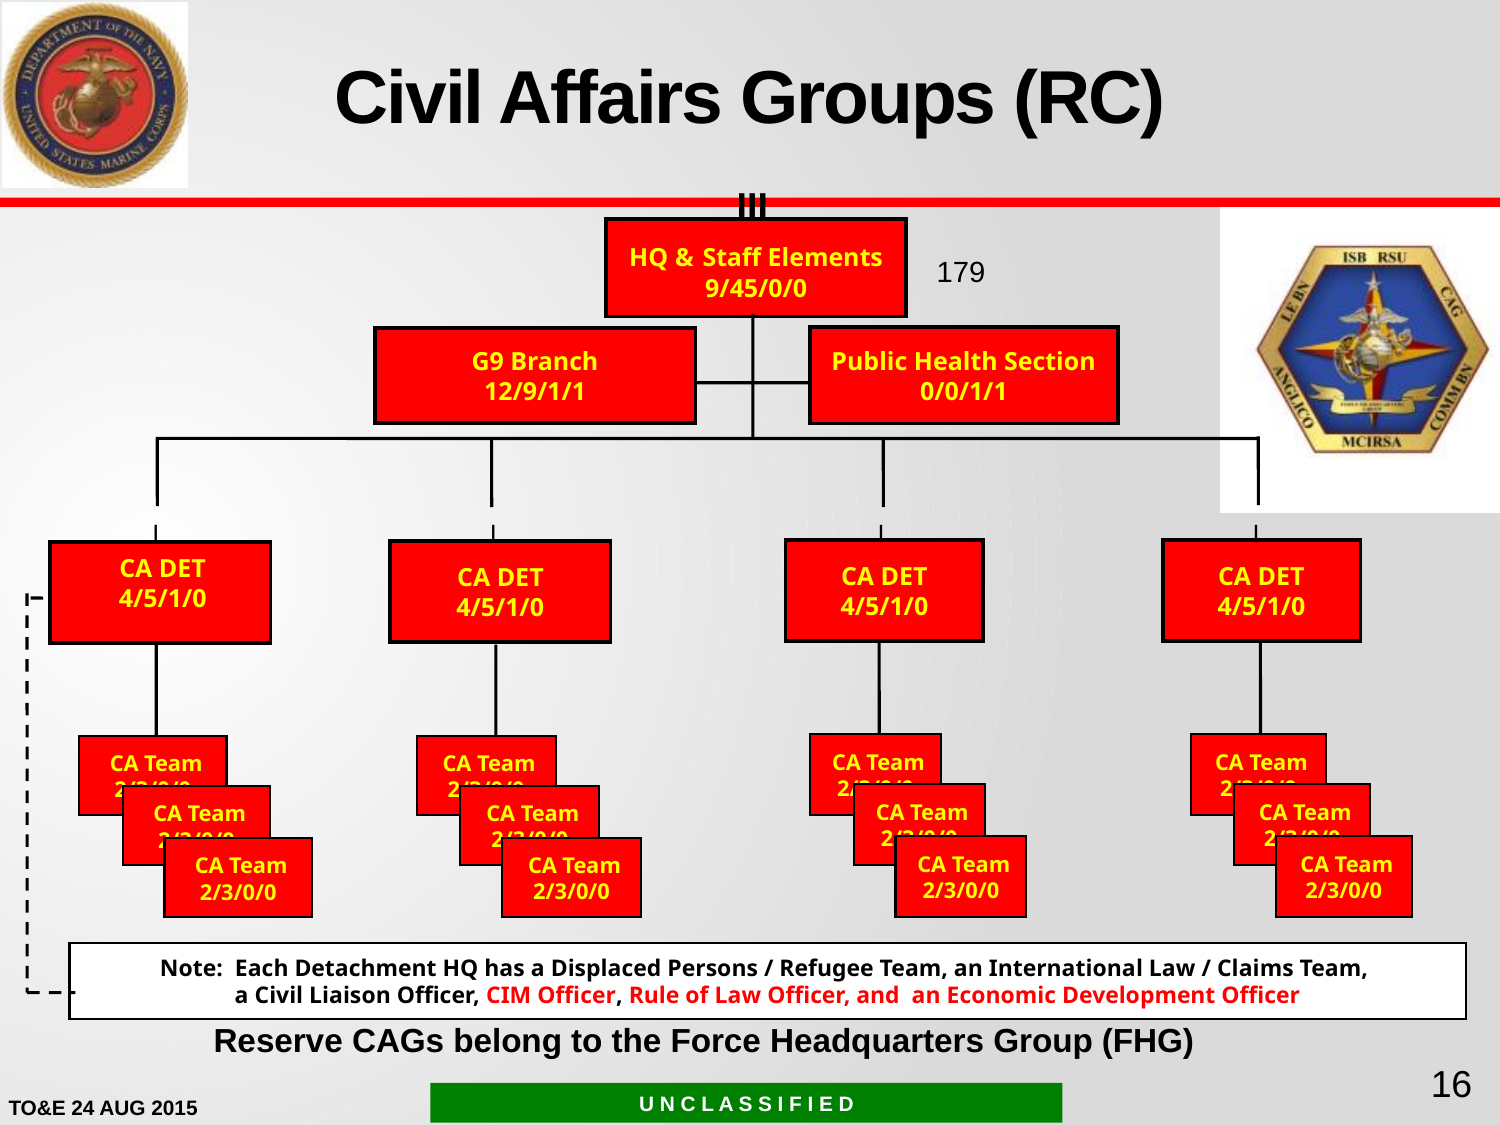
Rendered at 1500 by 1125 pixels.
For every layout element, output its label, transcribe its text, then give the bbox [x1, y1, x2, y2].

text_box TO&E 24 AUG 2015 [0, 1087, 239, 1125]
picture [1413, 206, 1500, 513]
text_box 16 [1295, 1049, 1491, 1099]
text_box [49, 174, 1413, 918]
text_box Reserve CAGs belong to the Force Headquarters Group (FHG) [106, 1011, 1303, 1067]
title Civil Affairs Groups (RC) [0, 0, 1500, 188]
text_box Note: Each Detachment HQ has a Displaced Persons / Refugee Team, an International Law / Claims Team, a Civil Liaison Officer, CIM Officer, Rule of Law Officer, and an Economic Development Officer [69, 942, 1466, 1020]
